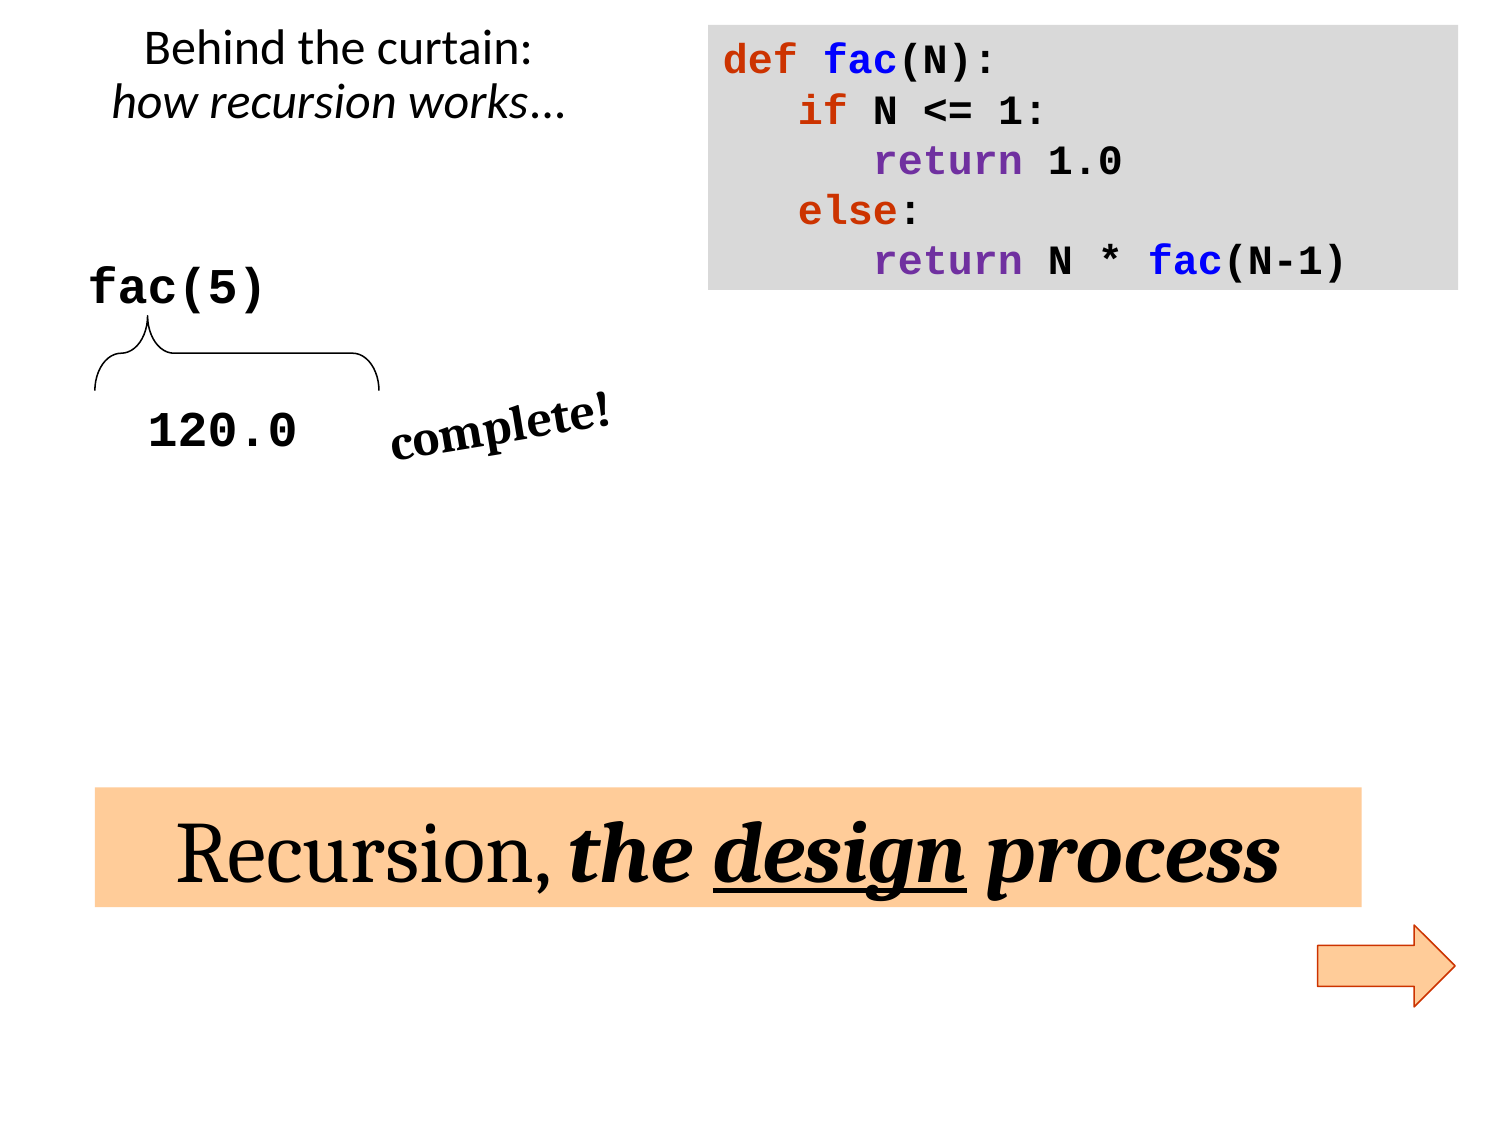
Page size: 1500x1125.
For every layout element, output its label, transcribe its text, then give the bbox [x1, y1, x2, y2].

text_box Behind the curtain: how recursion works... [69, 37, 608, 136]
text_box [1317, 924, 1456, 1007]
text_box fac(5) [72, 245, 536, 321]
text_box Recursion, the design process [94, 787, 1362, 908]
text_box [94, 315, 379, 391]
text_box complete! [360, 364, 640, 483]
text_box 120.0 [72, 388, 478, 464]
text_box 120.0 [489, 388, 686, 464]
text_box def fac(N): if N <= 1: return 1.0 else: return N * fac(N-1) [708, 24, 1459, 290]
